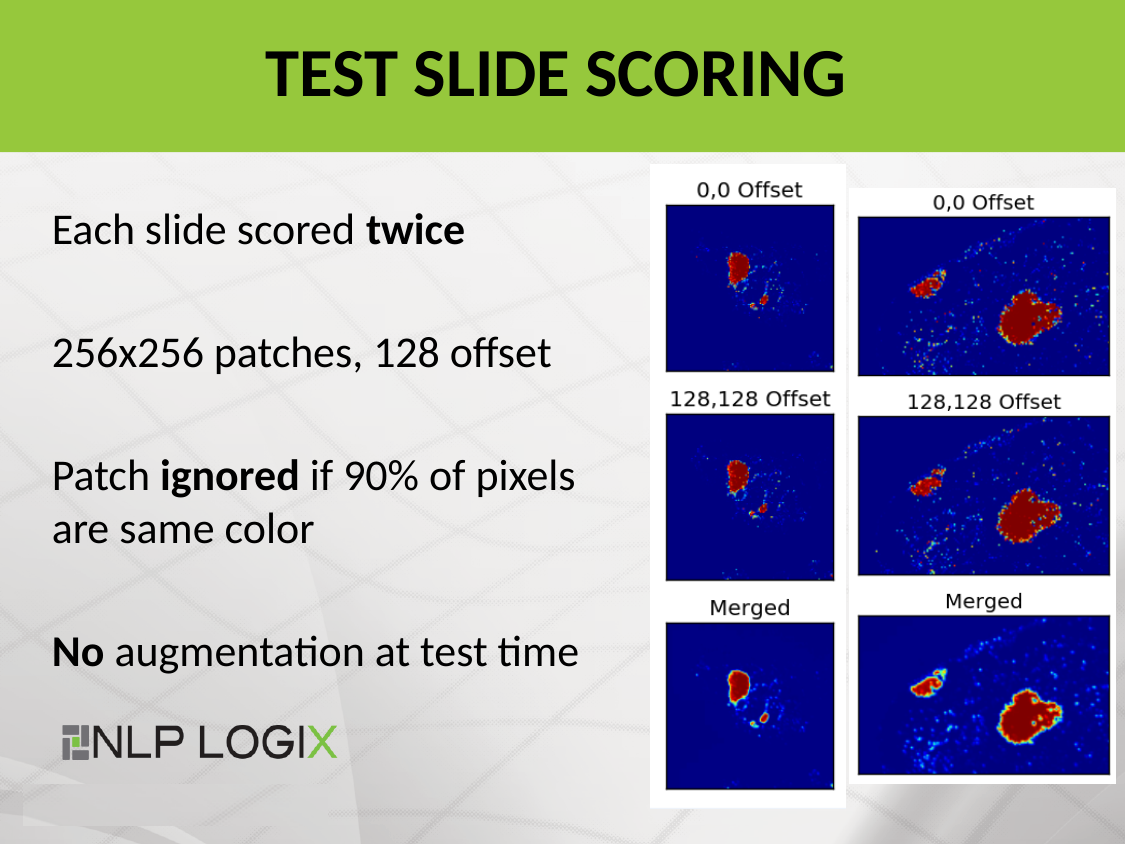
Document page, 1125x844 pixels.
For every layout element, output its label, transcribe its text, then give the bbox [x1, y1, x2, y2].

list Each slide scored twice 256x256 patches, 128 offset Patch ignored if 90% of pixels are same color No augmentation at test time [36, 192, 637, 685]
text_box Test Slide Scoring [36, 20, 1076, 118]
text_box [0, 0, 1125, 154]
picture [0, 154, 1125, 844]
